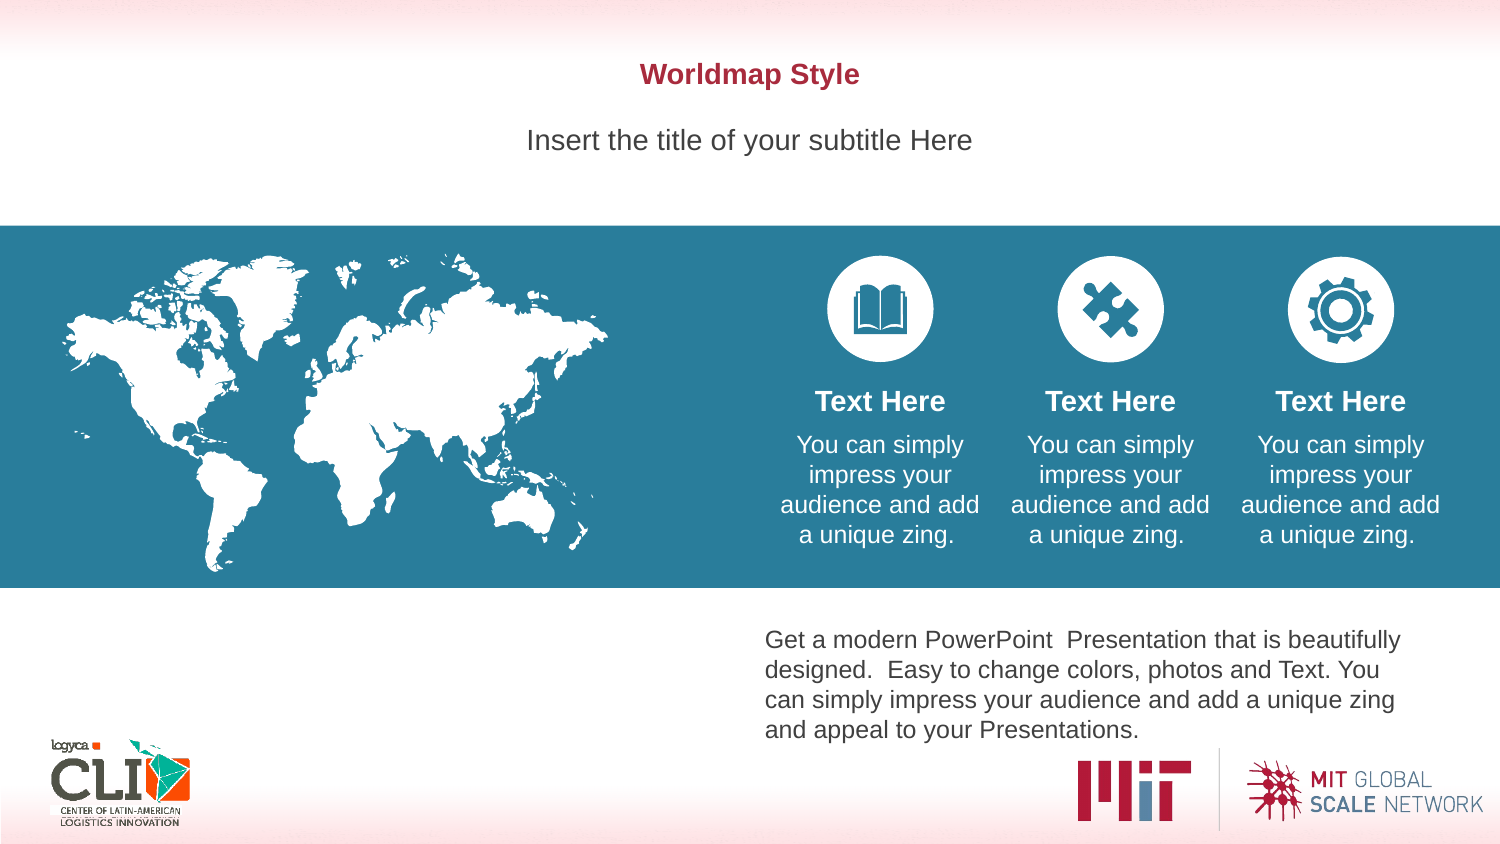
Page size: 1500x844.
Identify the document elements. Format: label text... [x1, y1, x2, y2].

list Insert the title of your subtitle Here [0, 114, 1500, 162]
text_box [0, 224, 1500, 590]
text_box [1080, 279, 1142, 341]
text_box [1305, 274, 1377, 346]
list Worldmap Style [0, 25, 1500, 114]
picture [50, 817, 187, 836]
text_box [825, 253, 936, 365]
text_box Get a modern PowerPoint Presentation that is beautifully designed. Easy to change colors, photos and Text. You can simply impress your audience and add a unique zing and appeal to your Presentations. [750, 616, 1436, 752]
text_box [62, 253, 609, 572]
picture [1078, 748, 1483, 831]
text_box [762, 375, 990, 558]
text_box [1285, 254, 1397, 366]
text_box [992, 375, 1221, 558]
picture [41, 730, 197, 815]
text_box [1055, 253, 1167, 365]
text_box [1223, 375, 1459, 558]
text_box [851, 282, 909, 337]
